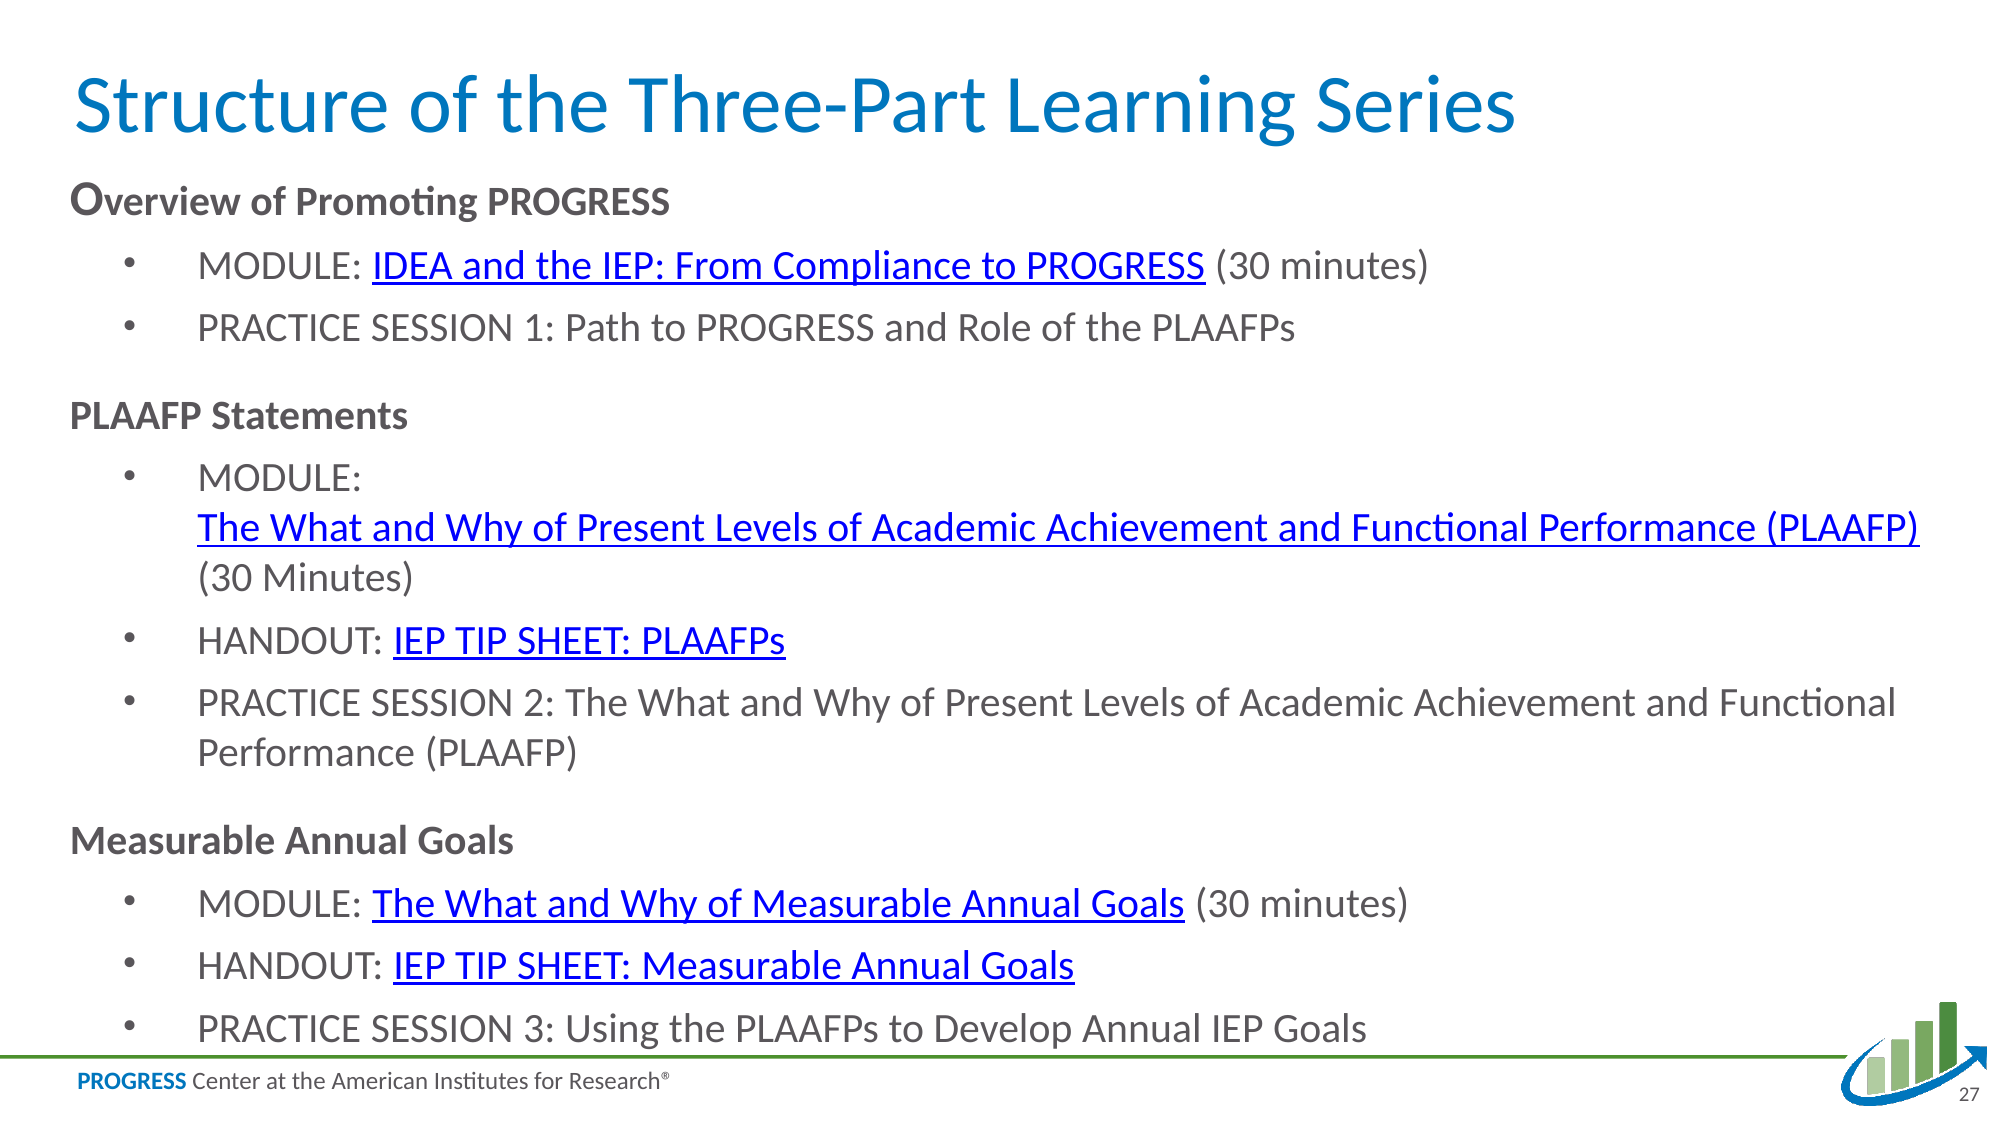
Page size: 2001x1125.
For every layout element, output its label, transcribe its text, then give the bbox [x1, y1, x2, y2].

list Overview of Promoting PROGRESS MODULE: IDEA and the IEP: From Compliance to PROGRESS (30 minutes) PRACTICE SESSION 1: Path to PROGRESS and Role of the PLAAFPs PLAAFP Statements MODULE: The What and Why of Present Levels of Academic Achievement and Functional Performance (PLAAFP) (30 Minutes) HANDOUT: IEP TIP SHEET: PLAAFPs PRACTICE SESSION 2: The What and Why of Present Levels of Academic Achievement and Functional Performance (PLAAFP) Measurable Annual Goals MODULE: The What and Why of Measurable Annual Goals (30 minutes) HANDOUT: IEP TIP SHEET: Measurable Annual Goals PRACTICE SESSION 3: Using the PLAAFPs to Develop Annual IEP Goals [69, 164, 1955, 1007]
title Structure of the Three-Part Learning Series [74, 0, 1935, 151]
picture [1841, 1002, 1987, 1106]
slide_number 27 [1954, 1080, 1980, 1106]
